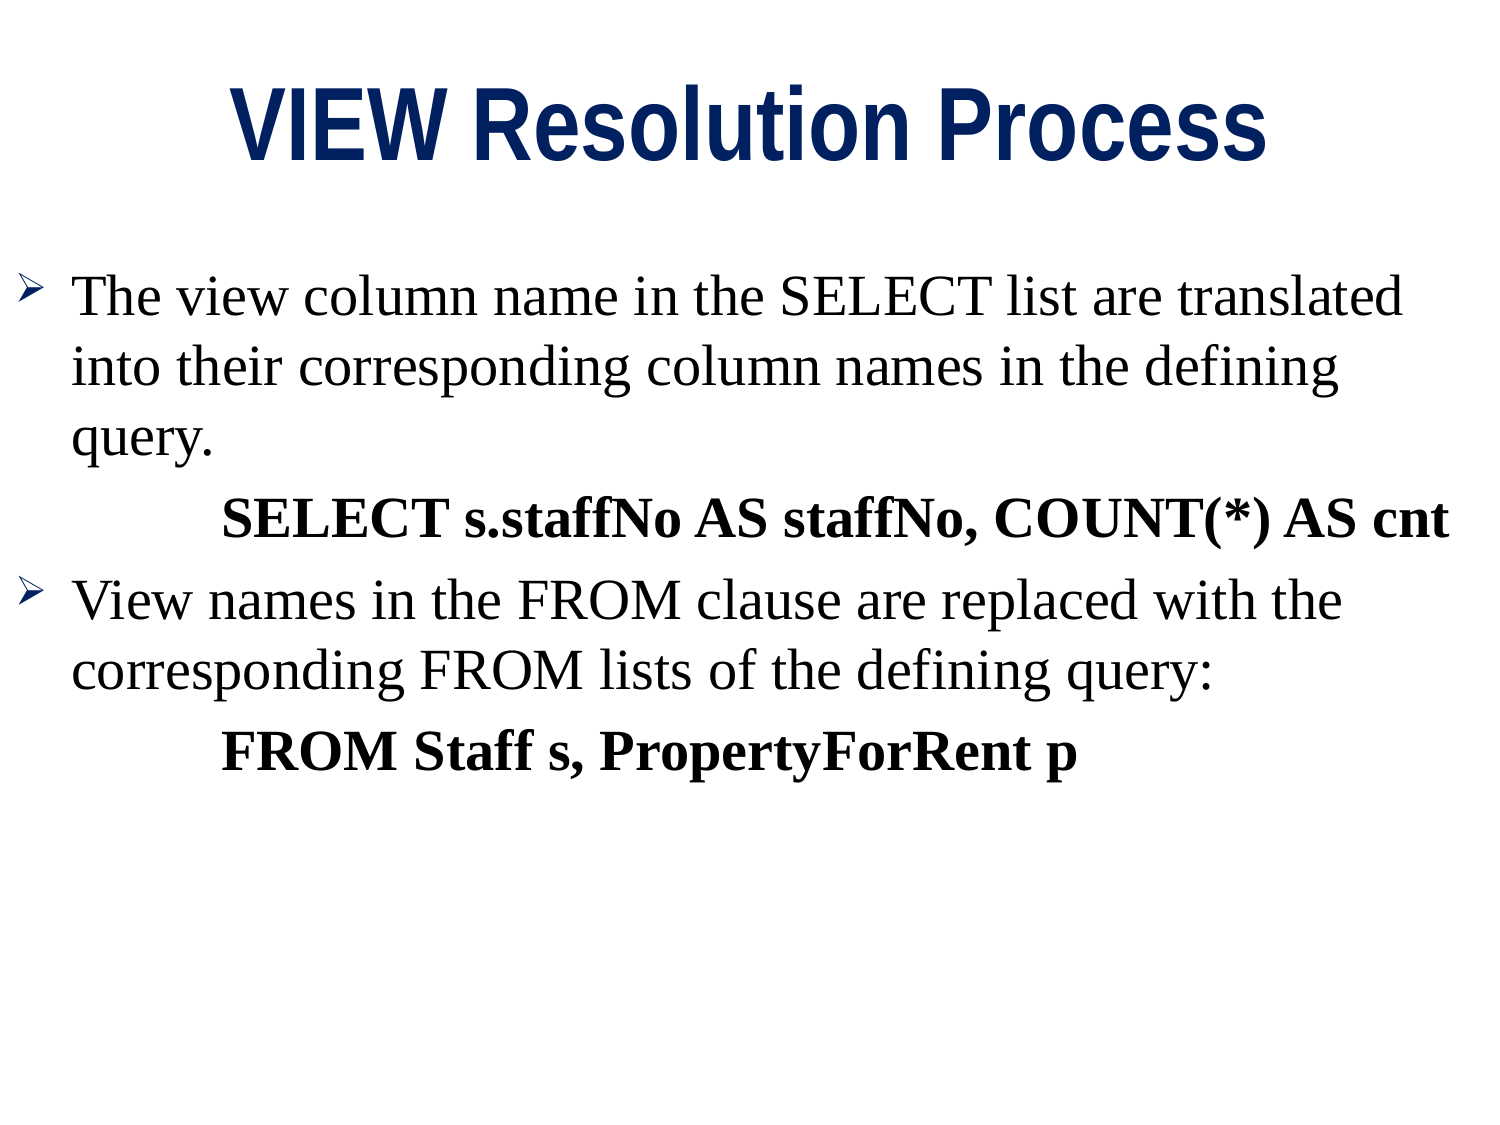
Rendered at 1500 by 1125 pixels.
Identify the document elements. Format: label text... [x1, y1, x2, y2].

title VIEW Resolution Process [0, 37, 1500, 200]
list The view column name in the SELECT list are translated into their corresponding column names in the defining query. SELECT s.staffNo AS staffNo, COUNT(*) AS cnt View names in the FROM clause are replaced with the corresponding FROM lists of the defining query: FROM Staff s, PropertyForRent p [0, 249, 1500, 1125]
